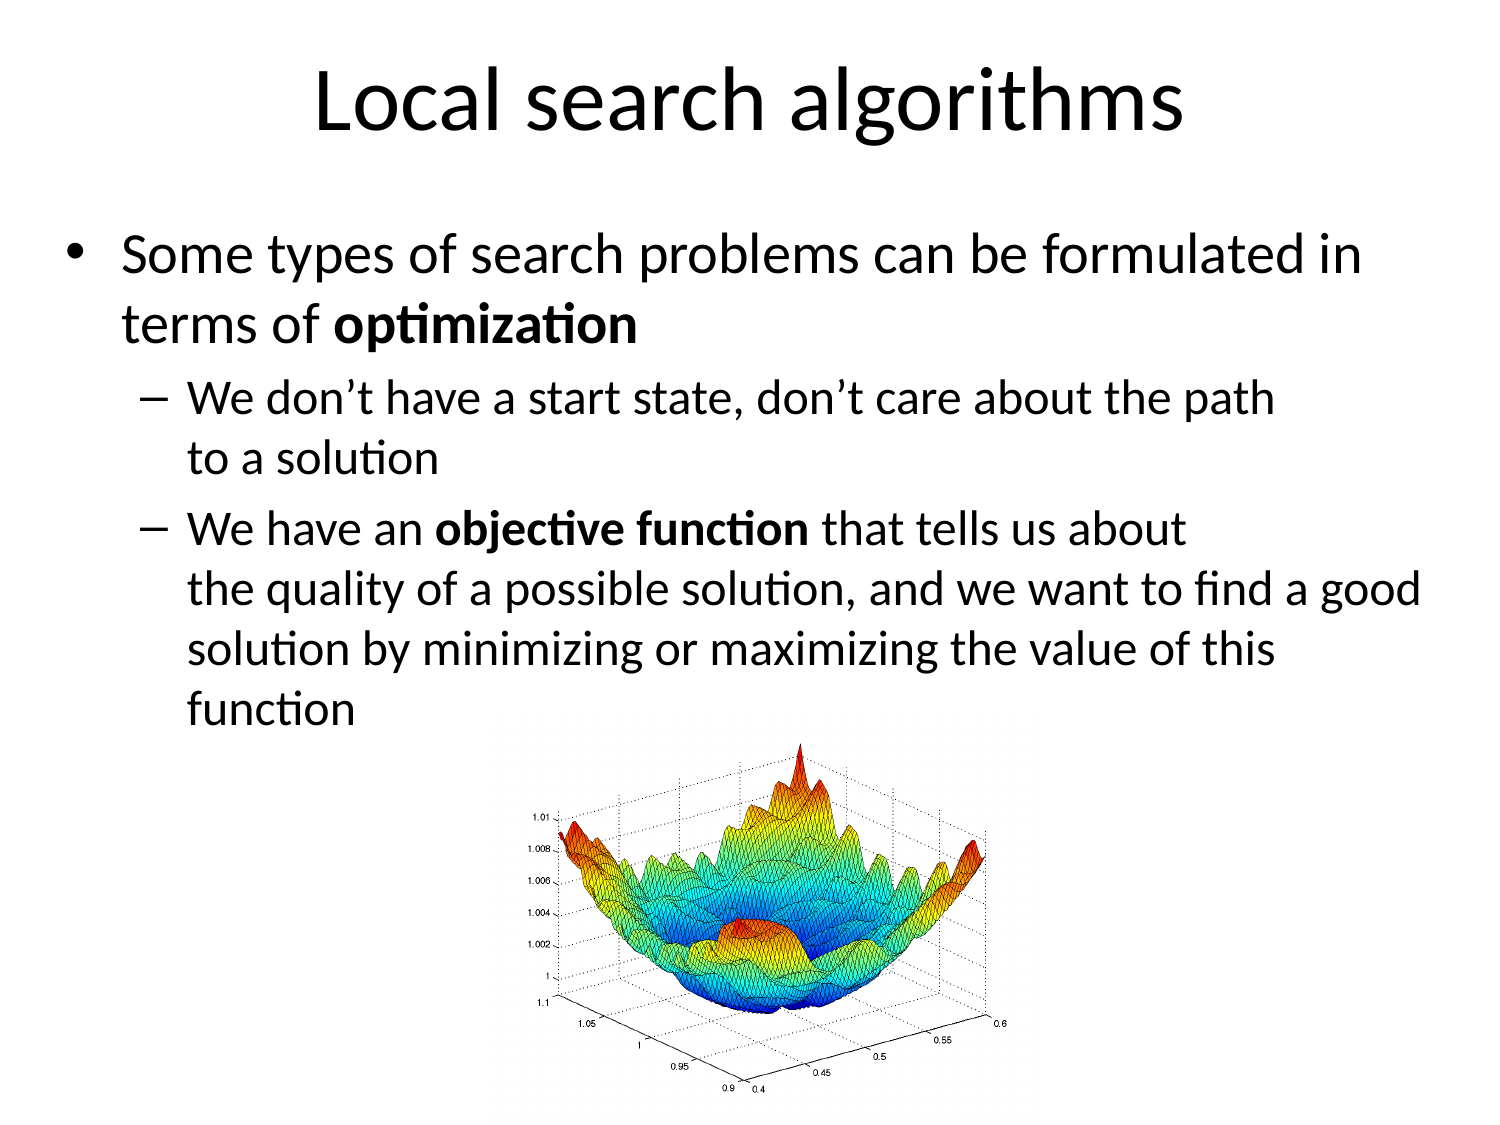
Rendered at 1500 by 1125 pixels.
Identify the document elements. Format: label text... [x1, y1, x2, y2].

list Some types of search problems can be formulated in terms of optimization We don’t have a start state, don’t care about the path to a solution We have an objective function that tells us about the quality of a possible solution, and we want to find a good solution by minimizing or maximizing the value of this function [50, 207, 1450, 975]
title Local search algorithms [75, 0, 1425, 188]
picture [487, 712, 1038, 1125]
